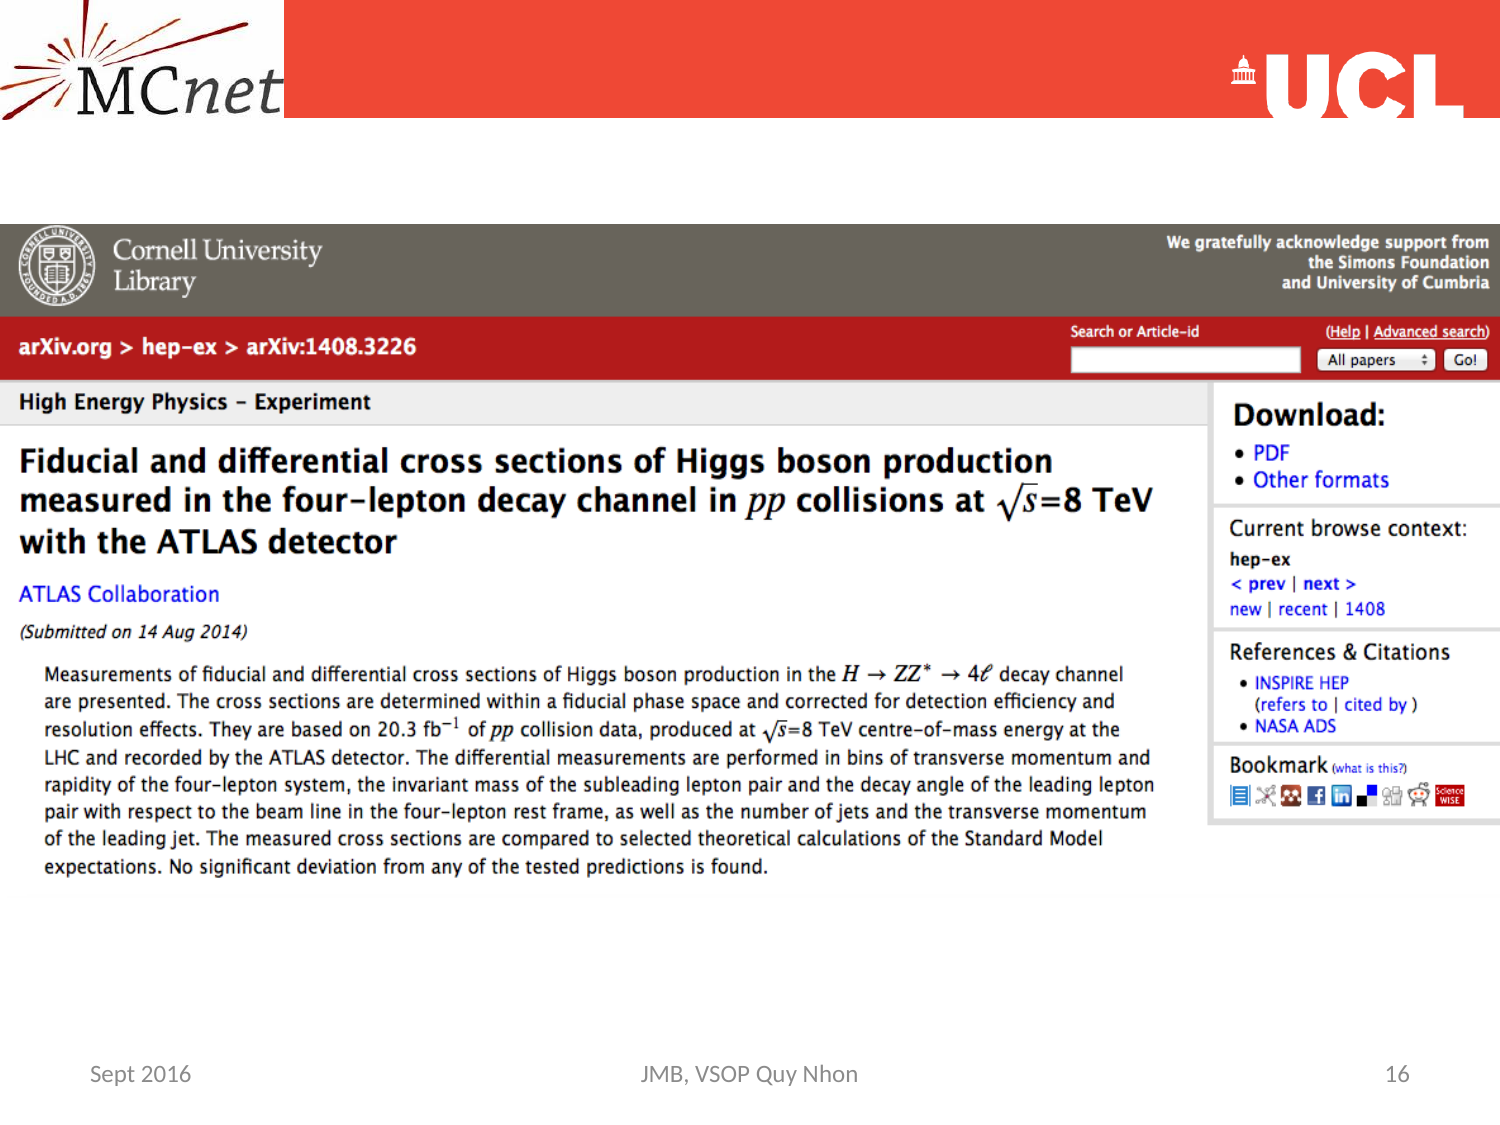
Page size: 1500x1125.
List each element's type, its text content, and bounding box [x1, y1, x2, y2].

slide_number 16 [1074, 1042, 1425, 1103]
picture [0, 224, 1500, 899]
footer JMB, VSOP Quy Nhon [512, 1042, 988, 1103]
picture [0, 0, 284, 120]
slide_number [75, 1042, 425, 1103]
